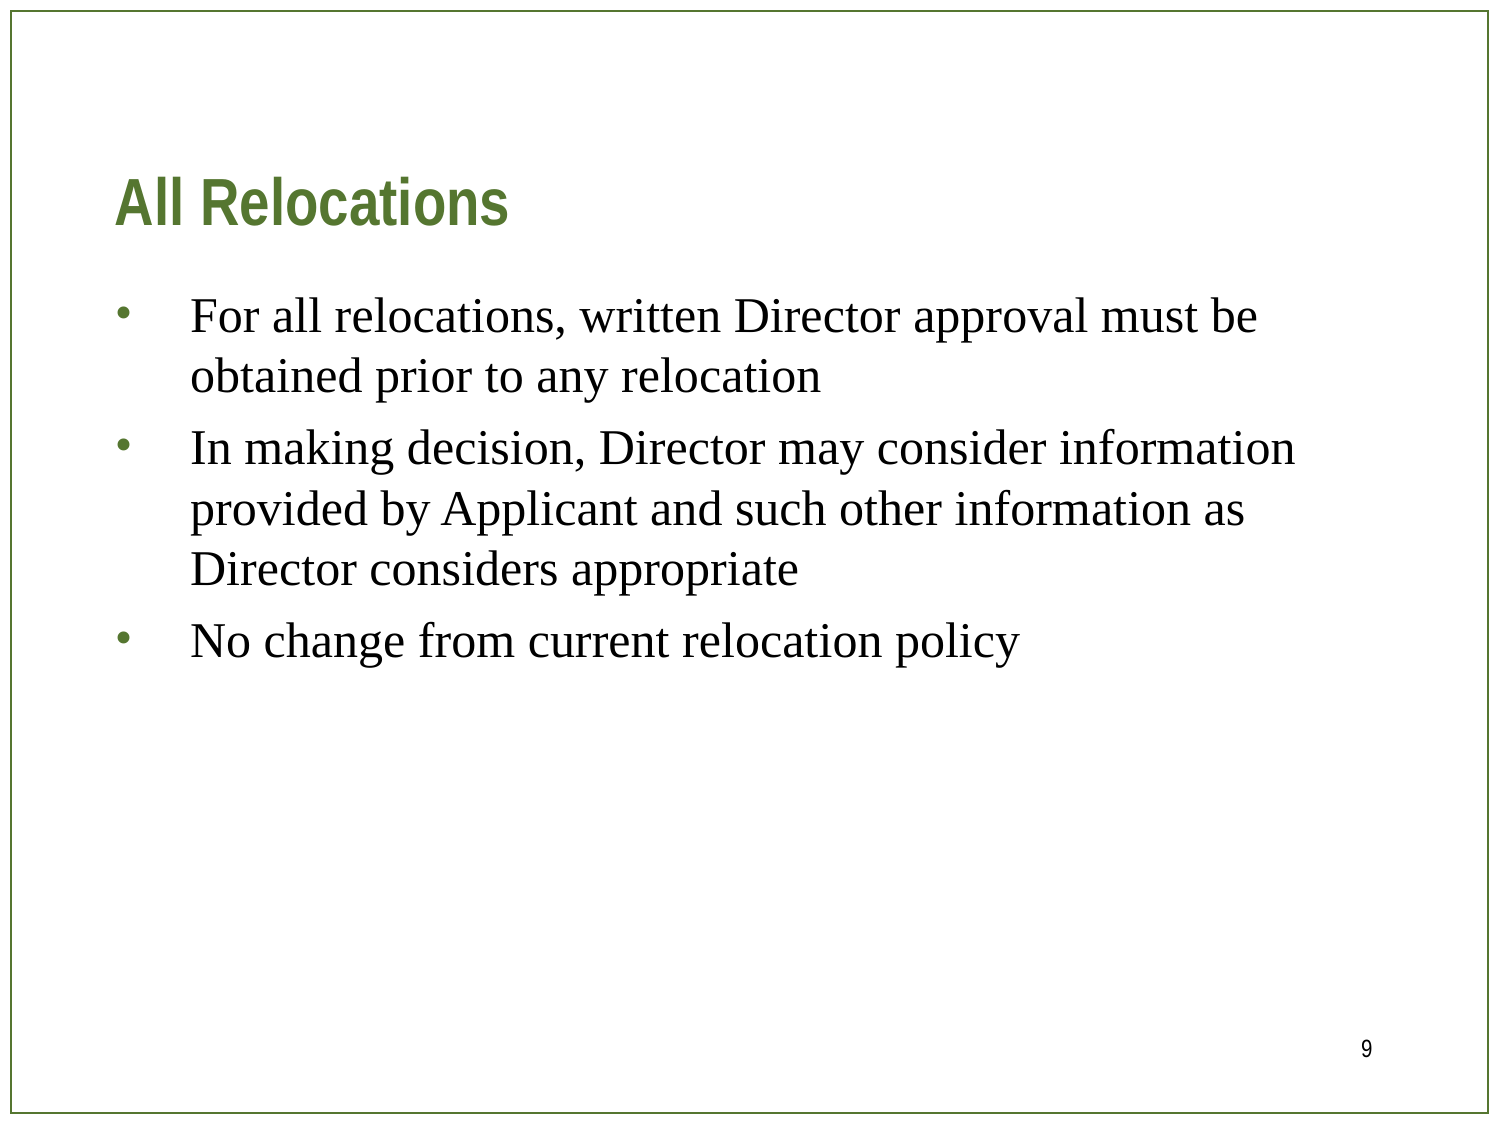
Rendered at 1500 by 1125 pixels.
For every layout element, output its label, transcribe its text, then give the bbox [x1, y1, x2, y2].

slide_number 9 [1074, 1024, 1388, 1101]
title All Relocations [99, 96, 1375, 247]
list For all relocations, written Director approval must be obtained prior to any relocation In making decision, Director may consider information provided by Applicant and such other information as Director considers appropriate No change from current relocation policy [99, 275, 1375, 1000]
